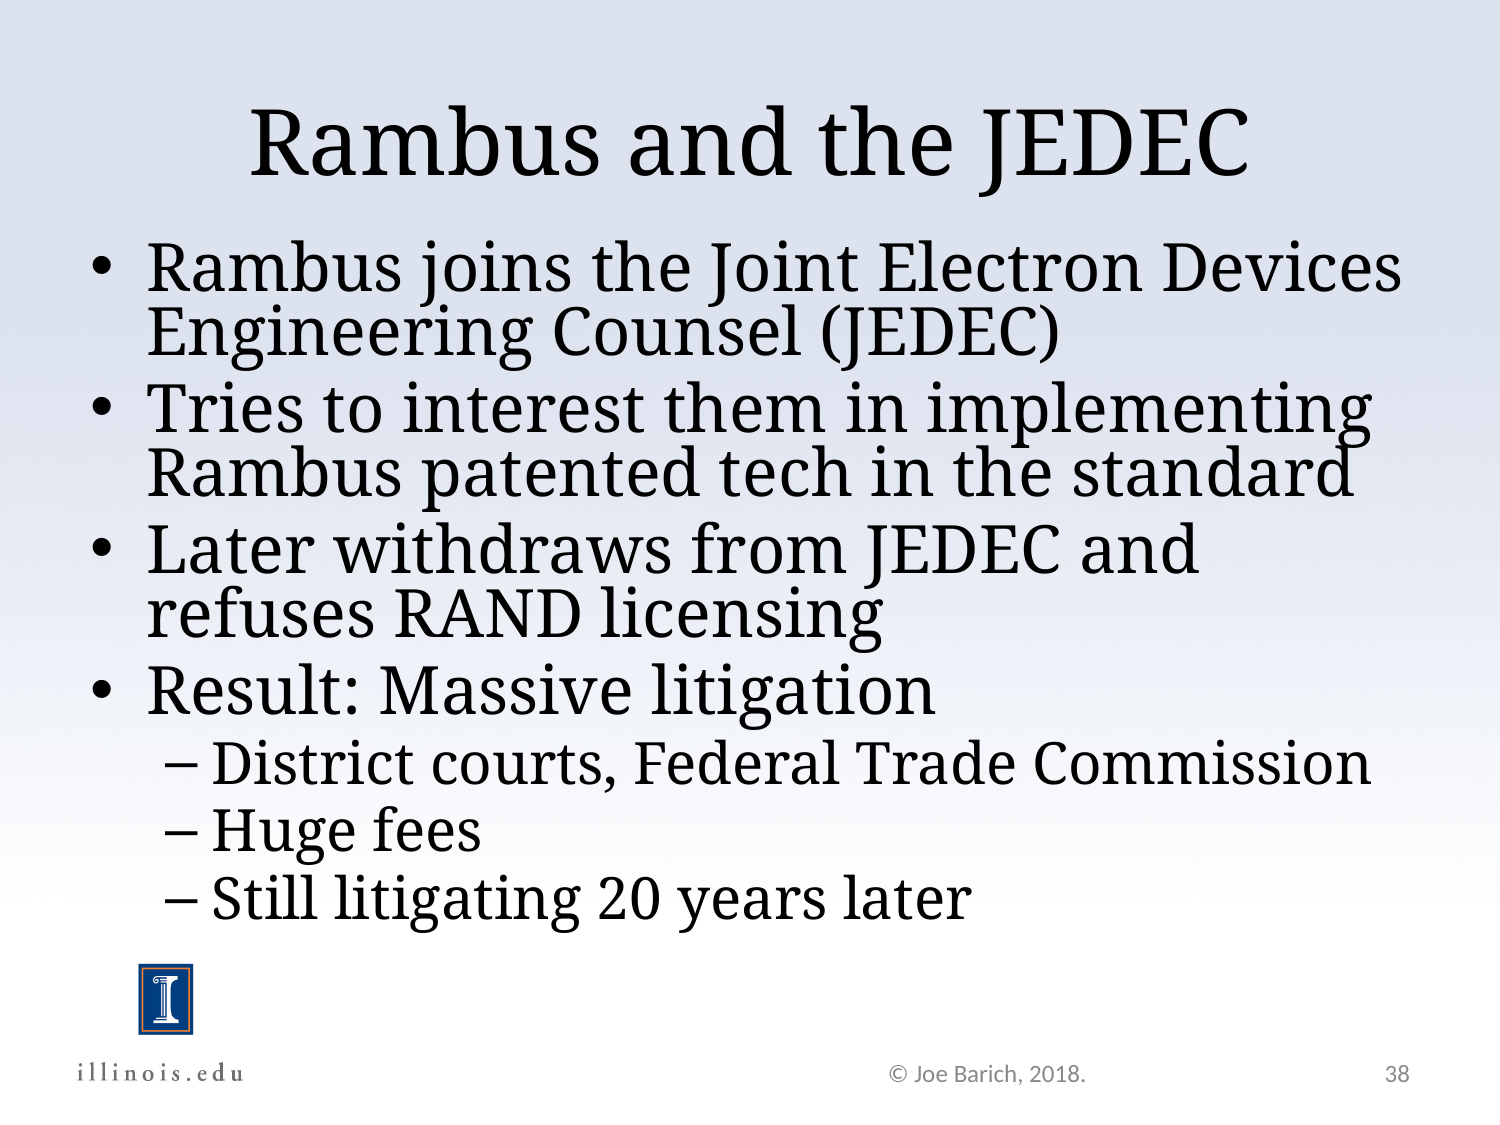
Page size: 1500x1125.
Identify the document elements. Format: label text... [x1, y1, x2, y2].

footer © Joe Barich, 2018. [750, 1042, 1225, 1103]
title Rambus and the JEDEC [74, 44, 1426, 232]
slide_number 38 [1250, 1042, 1425, 1103]
picture [0, 0, 1500, 1125]
list Rambus joins the Joint Electron Devices Engineering Counsel (JEDEC) Tries to interest them in implementing Rambus patented tech in the standard Later withdraws from JEDEC and refuses RAND licensing Result: Massive litigation District courts, Federal Trade Commission Huge fees Still litigating 20 years later [74, 232, 1426, 921]
